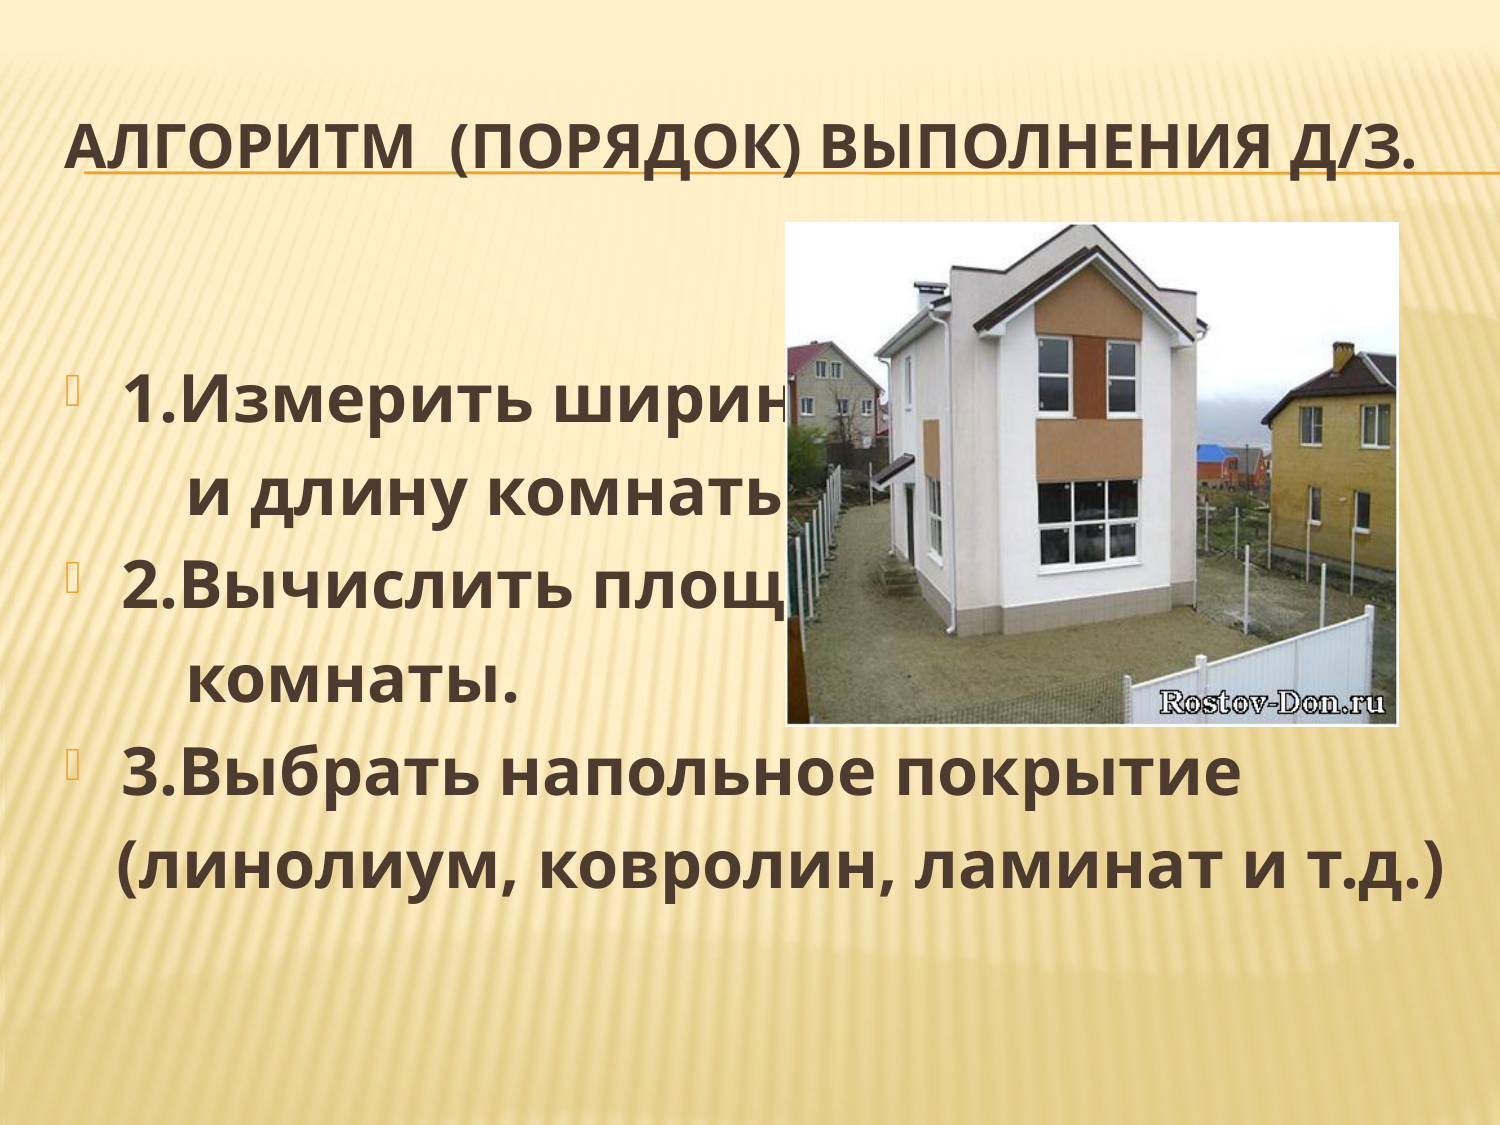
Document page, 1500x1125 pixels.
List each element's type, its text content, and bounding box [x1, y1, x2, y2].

title АЛГОРИТМ (ПОРЯДОК) выполнения д/з. [50, 75, 1475, 213]
list 1.Измерить ширину и длину комнаты. 2.Вычислить площадь комнаты. 3.Выбрать напольное покрытие (линолиум, ковролин, ламинат и т.д.) [50, 254, 1475, 998]
picture [784, 222, 1399, 727]
